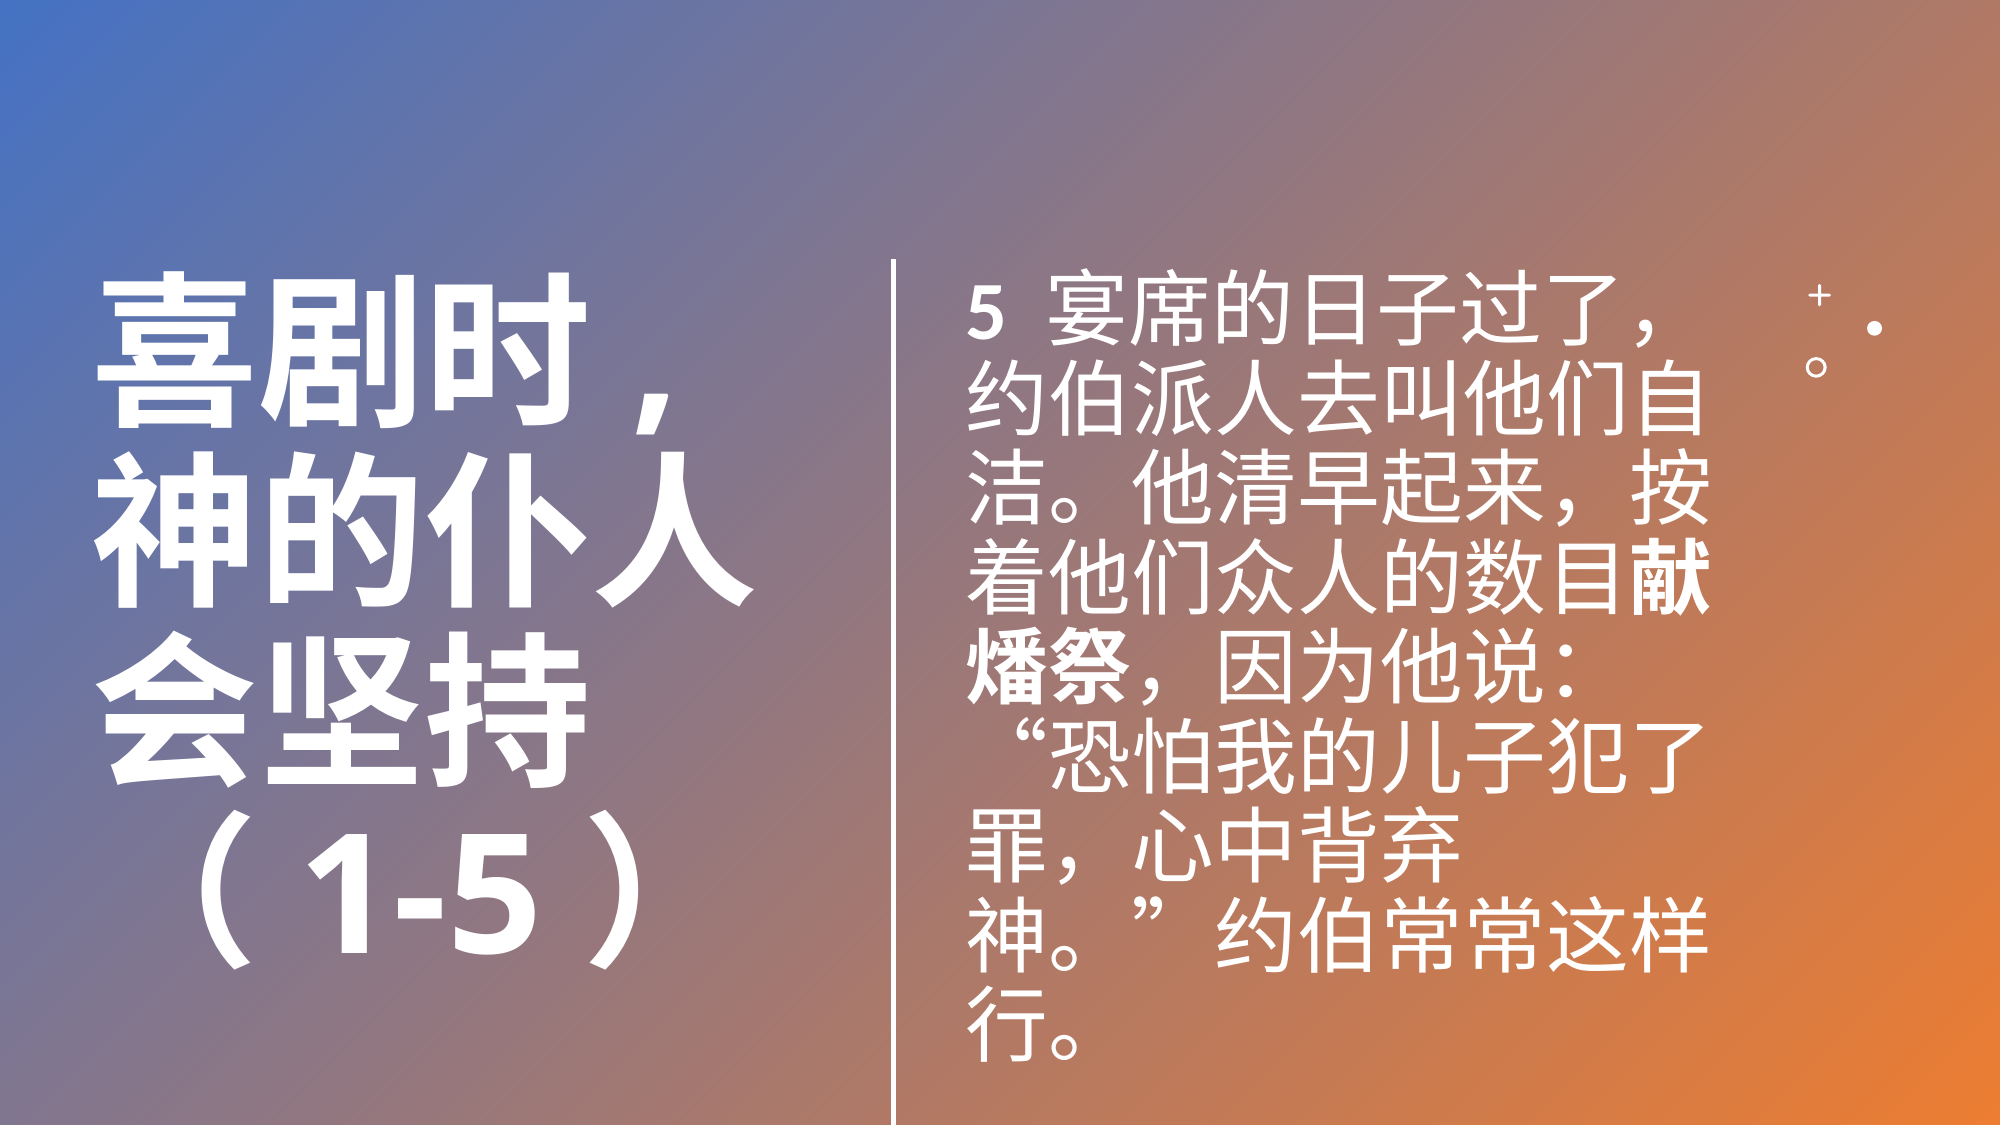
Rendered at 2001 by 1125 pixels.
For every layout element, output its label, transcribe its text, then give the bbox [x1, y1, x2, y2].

text_box [1808, 283, 1832, 307]
title 喜剧时,神的仆人会坚持（1-5） [76, 262, 824, 1089]
text_box [0, 0, 2000, 1125]
text_box [1867, 320, 1883, 336]
text_box [1805, 357, 1827, 378]
list 5 宴席的日子过了，约伯派人去叫他们自洁。他清早起来，按着他们众人的数目献燔祭，因为他说：“恐怕我的儿子犯了罪，心中背弃 神。”约伯常常这样行。 [950, 260, 1773, 1083]
